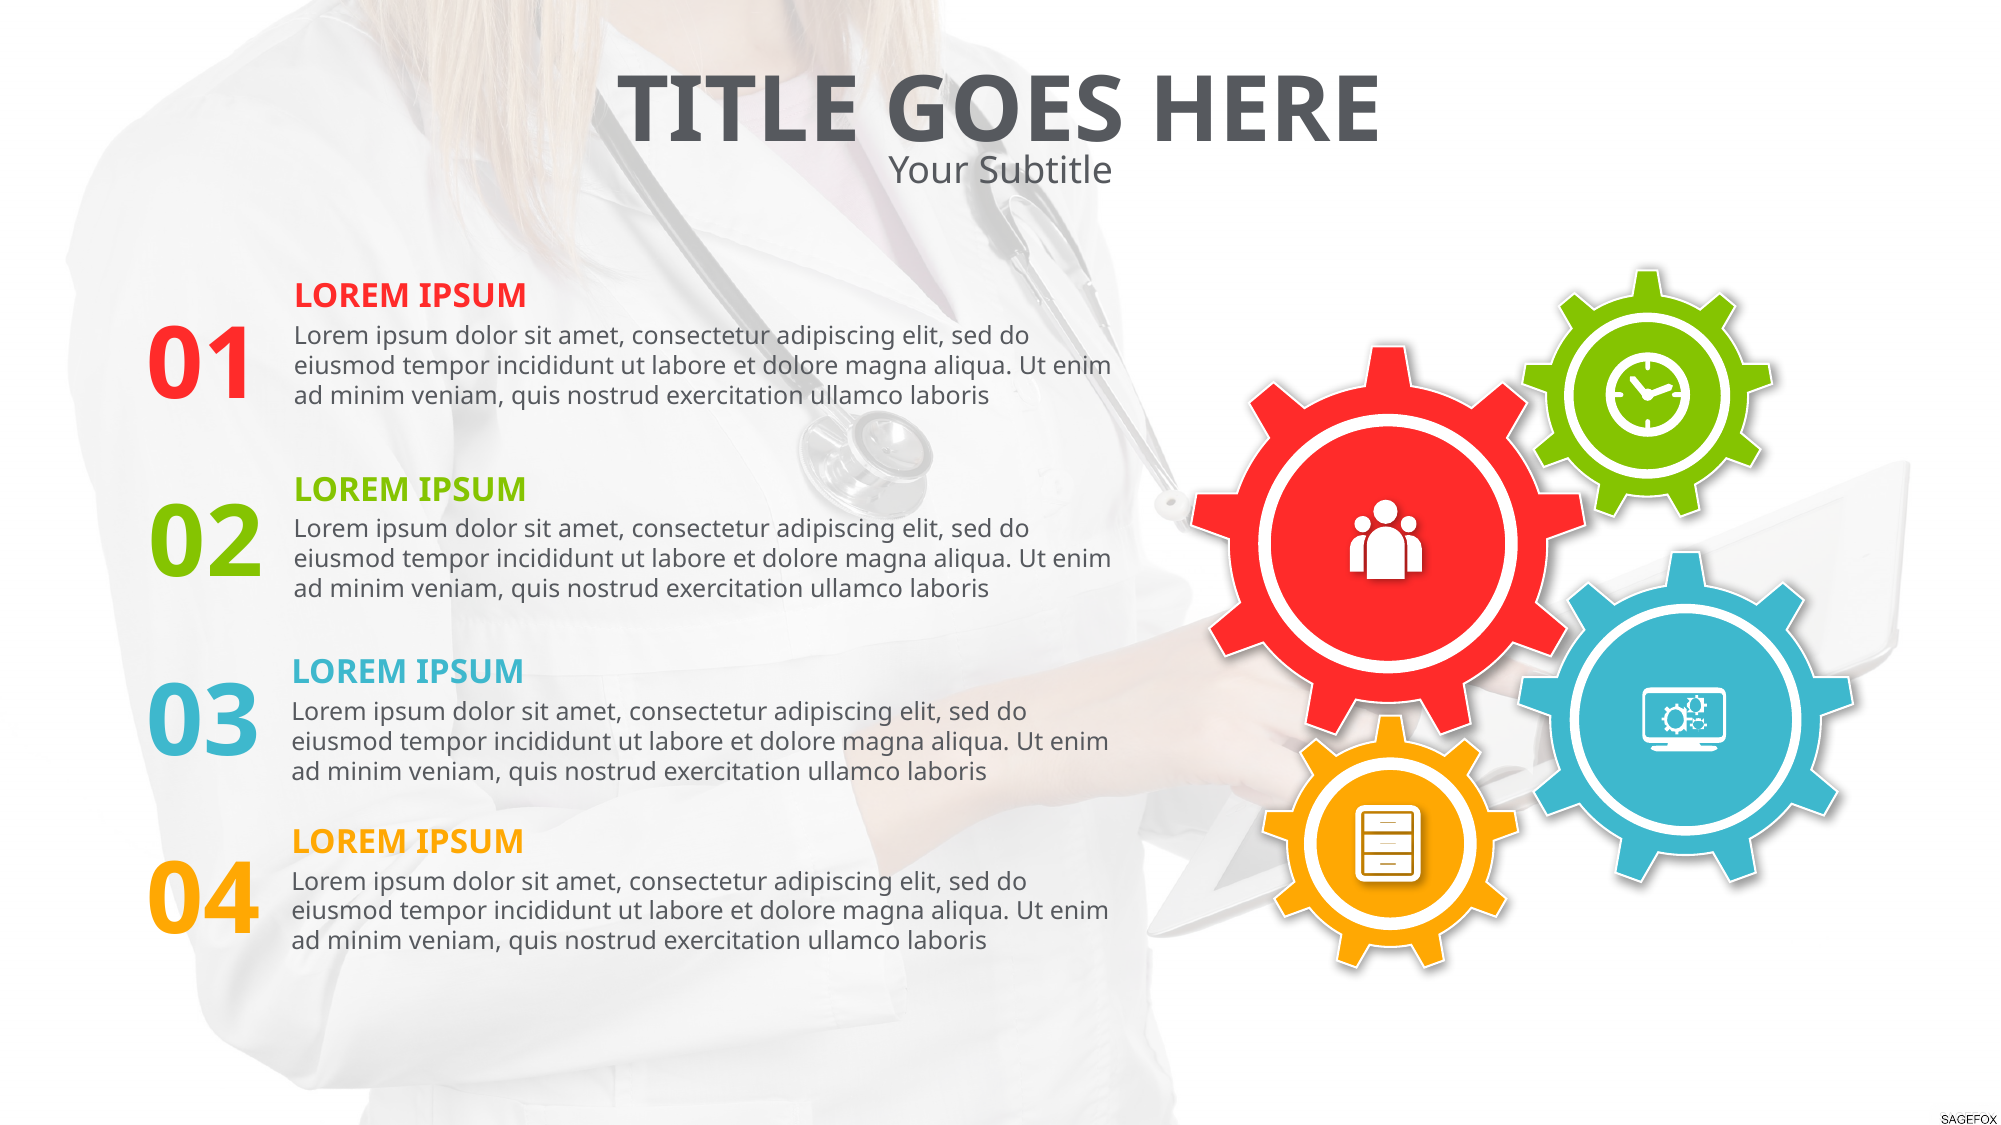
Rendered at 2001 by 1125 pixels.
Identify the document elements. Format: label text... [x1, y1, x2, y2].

text_box 04 [146, 833, 262, 954]
text_box 03 [146, 654, 261, 775]
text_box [1516, 550, 1855, 889]
text_box LOREM IPSUM Lorem ipsum dolor sit amet, consectetur adipiscing elit, sed do eiusmod tempor incididunt ut labore et dolore magna aliqua. Ut enim ad minim veniam, quis nostrud exercitation ullamco laboris [279, 267, 1152, 417]
text_box 02 [148, 476, 264, 597]
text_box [1520, 269, 1774, 522]
text_box LOREM IPSUM Lorem ipsum dolor sit amet, consectetur adipiscing elit, sed do eiusmod tempor incididunt ut labore et dolore magna aliqua. Ut enim ad minim veniam, quis nostrud exercitation ullamco laboris [276, 812, 1149, 963]
text_box LOREM IPSUM Lorem ipsum dolor sit amet, consectetur adipiscing elit, sed do eiusmod tempor incididunt ut labore et dolore magna aliqua. Ut enim ad minim veniam, quis nostrud exercitation ullamco laboris [276, 643, 1149, 793]
text_box LOREM IPSUM Lorem ipsum dolor sit amet, consectetur adipiscing elit, sed do eiusmod tempor incididunt ut labore et dolore magna aliqua. Ut enim ad minim veniam, quis nostrud exercitation ullamco laboris [279, 460, 1151, 611]
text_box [1188, 344, 1588, 743]
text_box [1605, 352, 1691, 437]
picture [1938, 1114, 1999, 1125]
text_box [1642, 687, 1727, 752]
text_box 01 [146, 298, 262, 419]
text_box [1261, 714, 1520, 973]
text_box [548, 42, 1452, 199]
